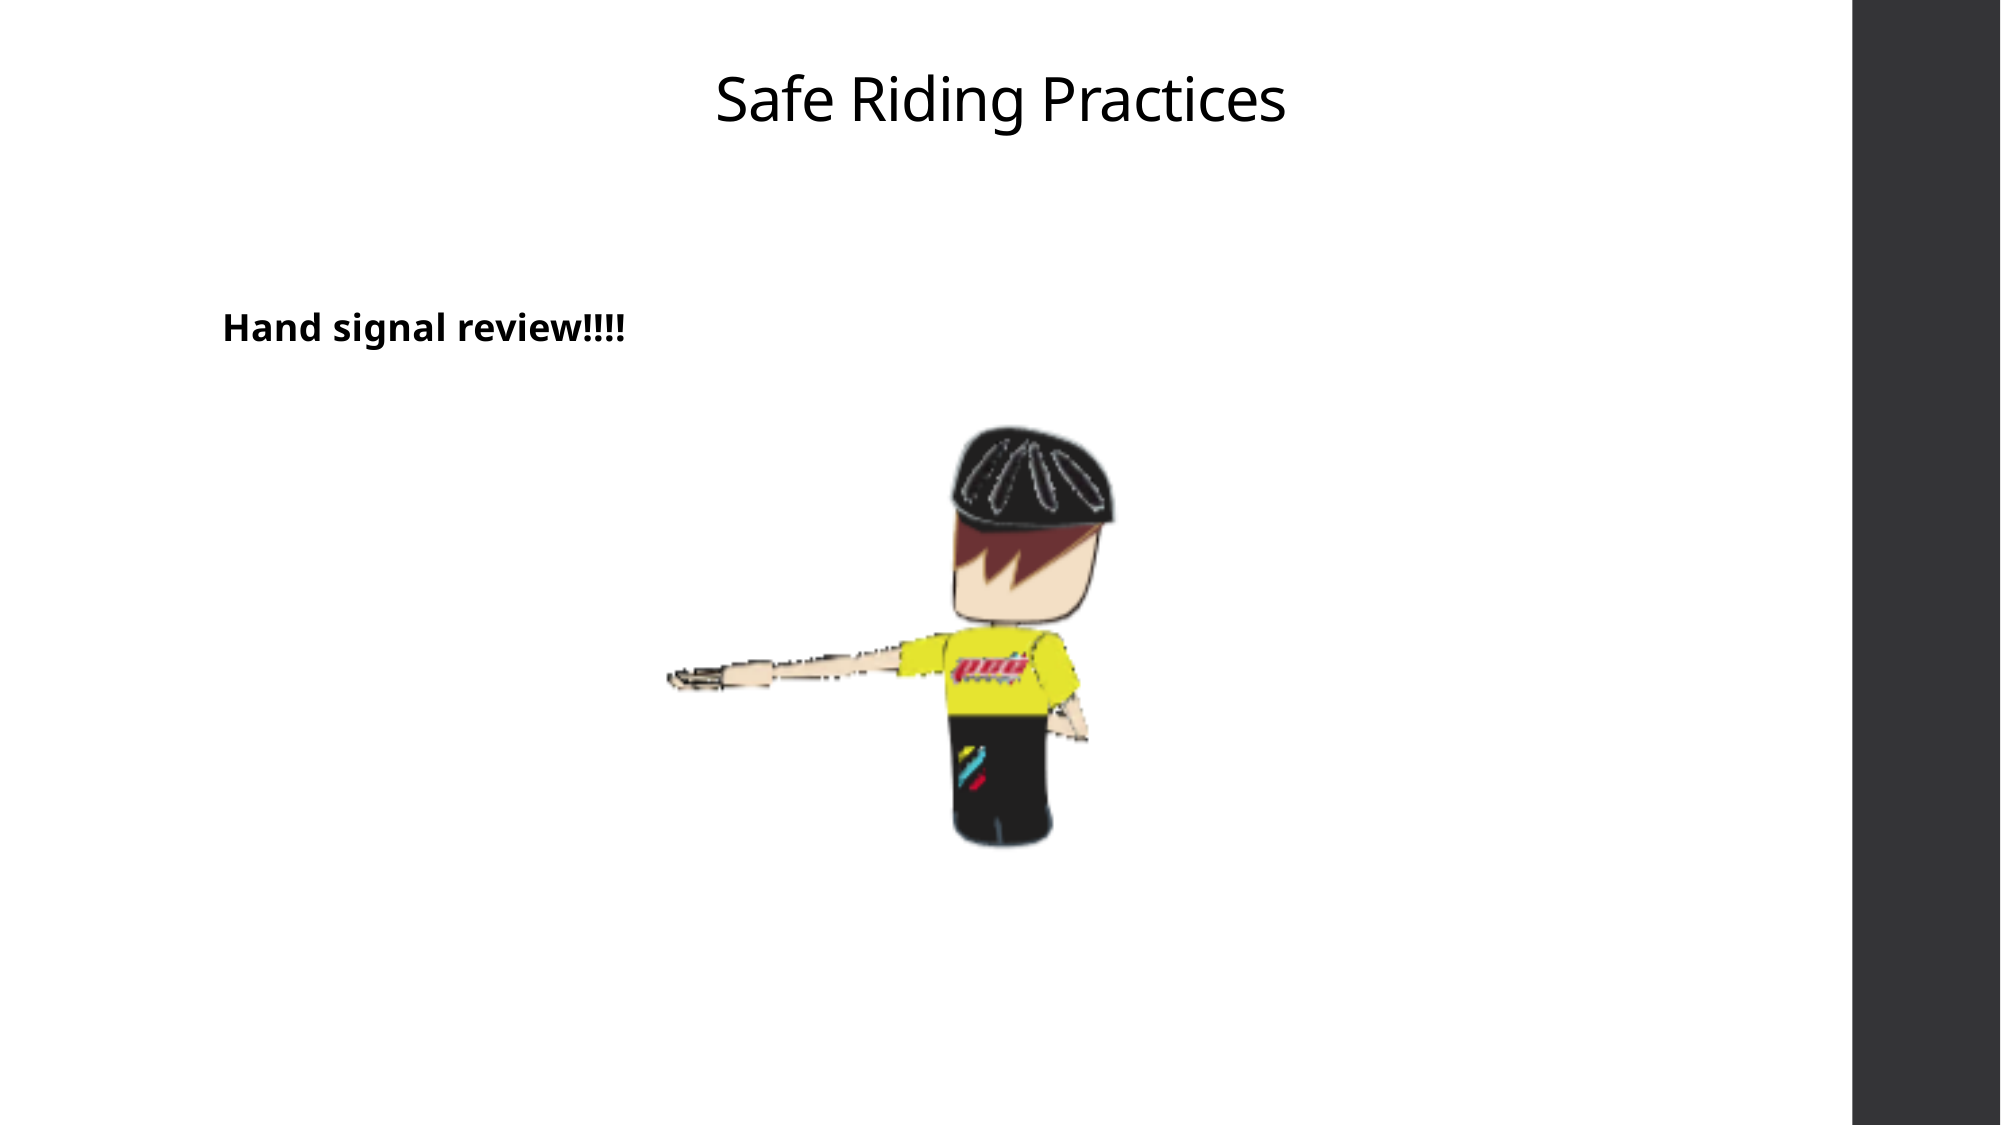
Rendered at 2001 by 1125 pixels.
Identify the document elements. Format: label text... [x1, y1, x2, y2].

title Safe Riding Practices [206, 60, 1797, 142]
list Hand signal review!!!! [206, 299, 1617, 1014]
picture [622, 418, 1202, 896]
